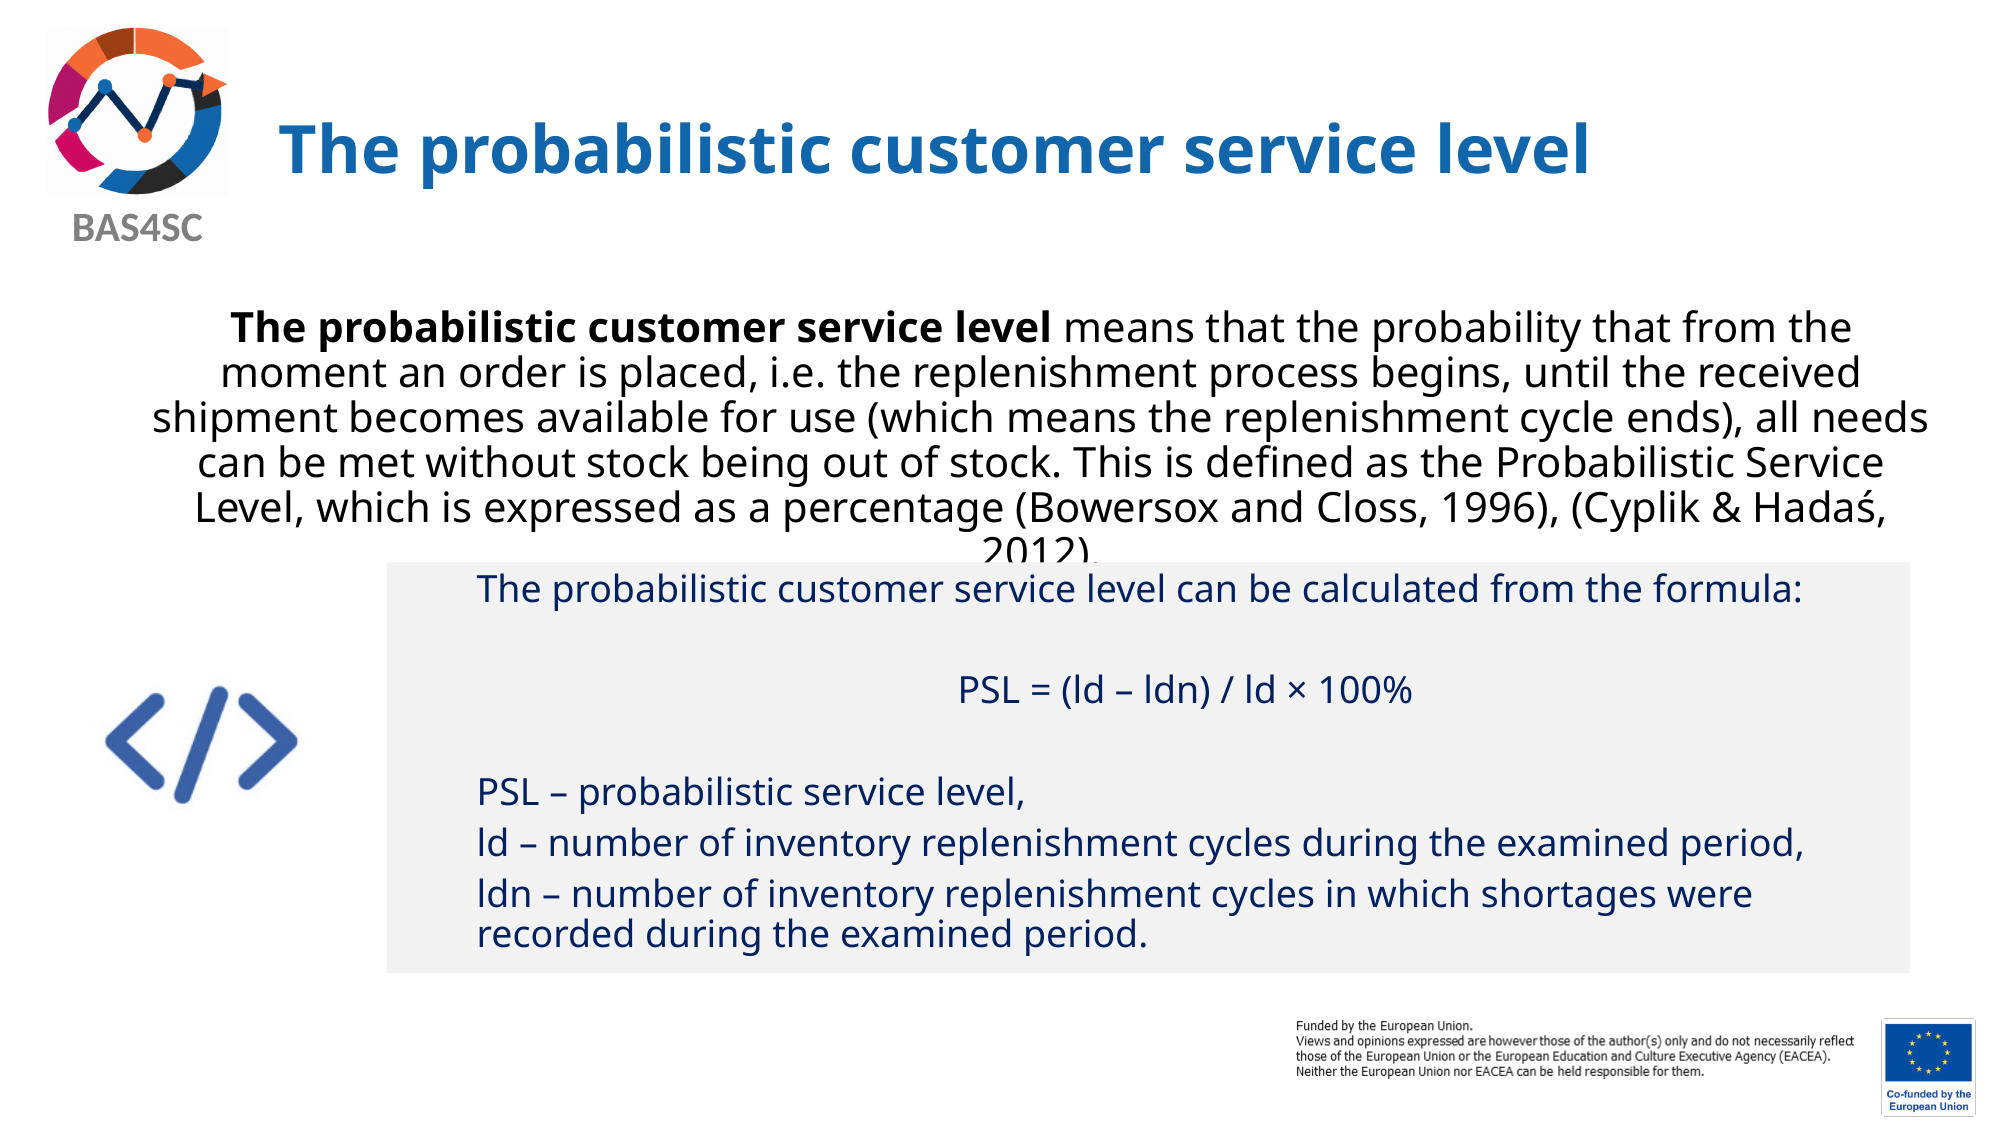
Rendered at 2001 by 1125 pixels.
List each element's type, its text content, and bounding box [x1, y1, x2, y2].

picture [90, 654, 314, 843]
picture [1875, 1013, 1982, 1121]
picture [47, 27, 228, 196]
picture [1281, 1014, 1871, 1087]
title The probabilistic customer service level [263, 59, 1863, 244]
list The probabilistic customer service level means that the probability that from the moment an order is placed, i.e. the replenishment process begins, until the received shipment becomes available for use (which means the replenishment cycle ends), all needs can be met without stock being out of stock. This is defined as the Probabilistic Service Level, which is expressed as a percentage (Bowersox and Closs, 1996), (Cyplik & Hadaś, 2012). [137, 299, 1946, 1014]
text_box The probabilistic customer service level can be calculated from the formula: PSL = (ld – ldn) / ld × 100% PSL – probabilistic service level, ld – number of inventory replenishment cycles during the examined period, ldn – number of inventory replenishment cycles in which shortages were recorded during the examined period. [386, 562, 1910, 974]
